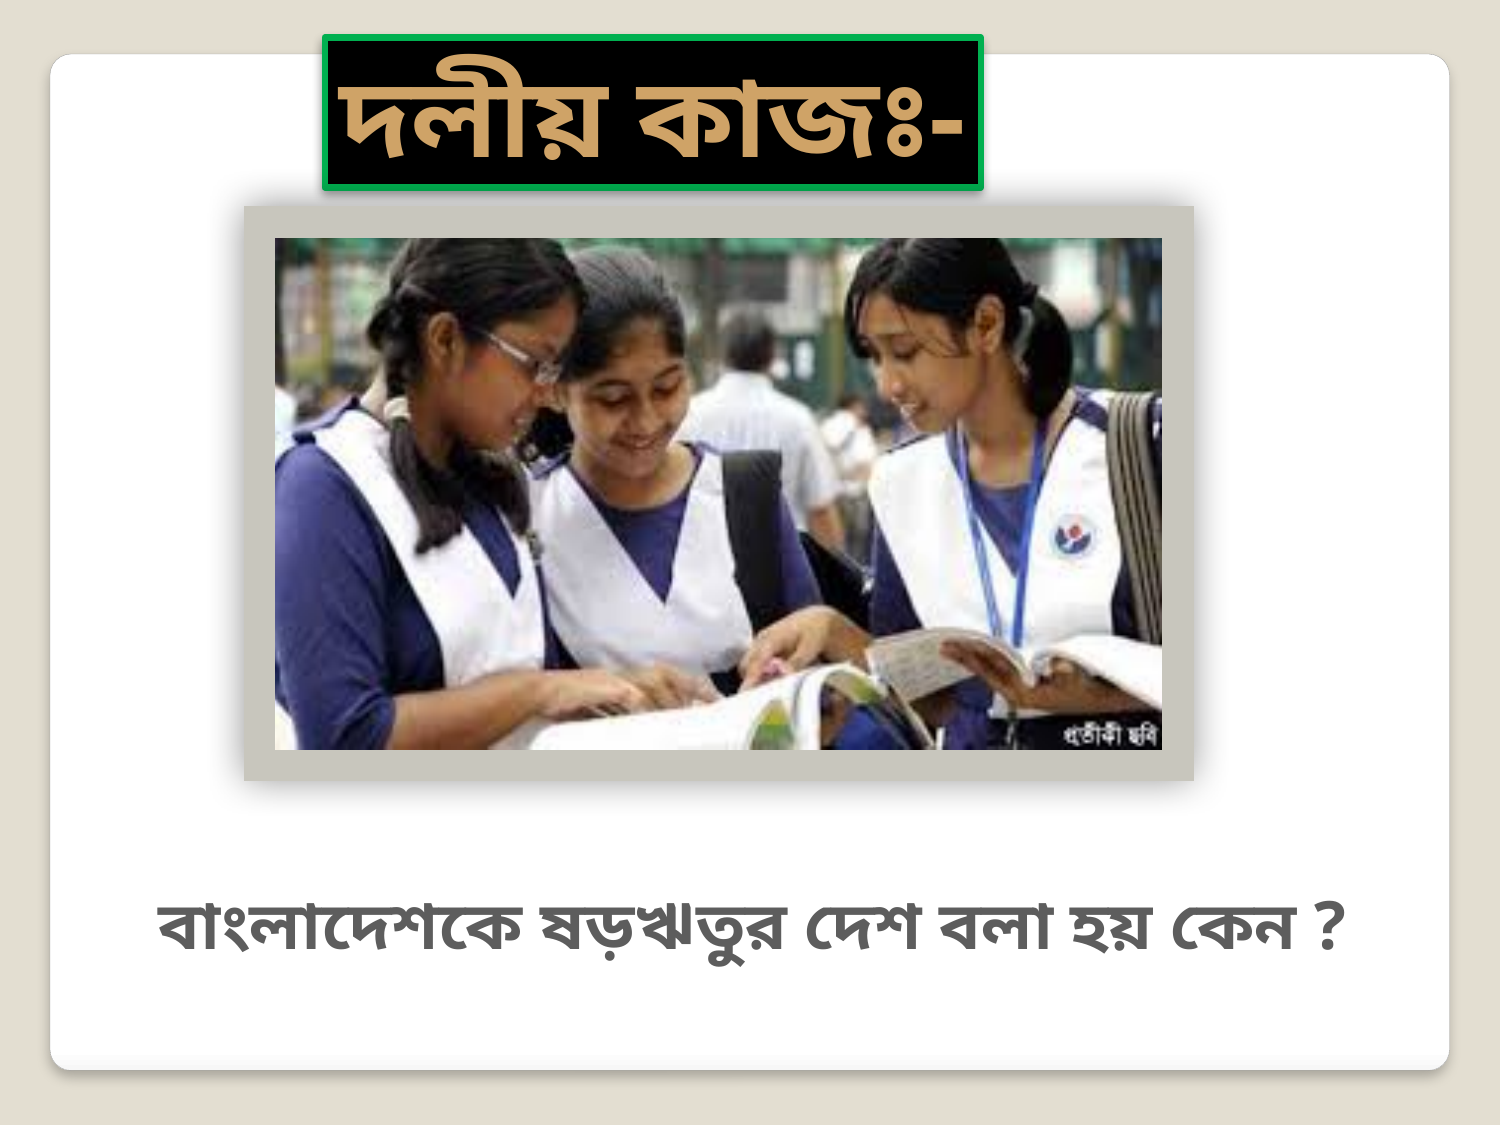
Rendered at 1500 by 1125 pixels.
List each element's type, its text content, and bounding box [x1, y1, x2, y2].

text_box বাংলাদেশকে ষড়ঋতুর দেশ বলা হয় কেন ? [143, 874, 1362, 970]
picture [274, 237, 1163, 751]
text_box দলীয় কাজঃ- [322, 34, 984, 179]
